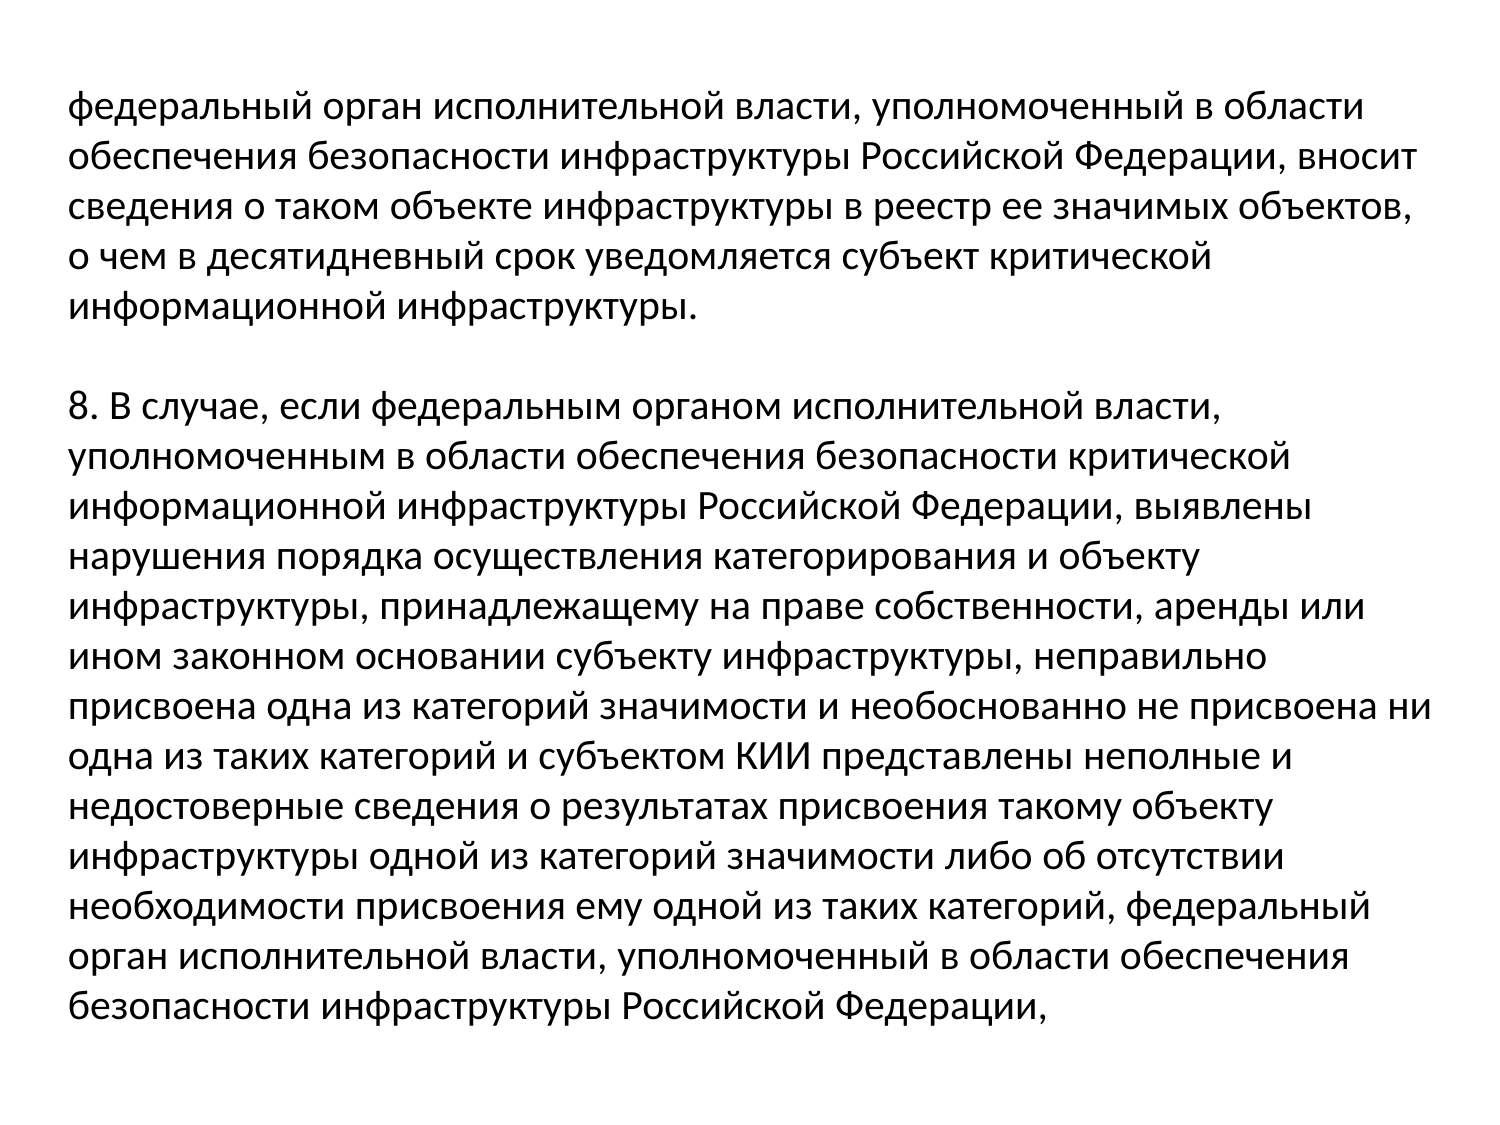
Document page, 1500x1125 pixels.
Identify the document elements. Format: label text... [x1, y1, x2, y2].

text_box федеральный орган исполнительной власти, уполномоченный в области обеспечения безопасности инфраструктуры Российской Федерации, вносит сведения о таком объекте инфраструктуры в реестр ее значимых объектов, о чем в десятидневный срок уведомляется субъект критической информационной инфраструктуры. 8. В случае, если федеральным органом исполнительной власти, уполномоченным в области обеспечения безопасности критической информационной инфраструктуры Российской Федерации, выявлены нарушения порядка осуществления категорирования и объекту инфраструктуры, принадлежащему на праве собственности, аренды или ином законном основании субъекту инфраструктуры, неправильно присвоена одна из категорий значимости и необоснованно не присвоена ни одна из таких категорий и субъектом КИИ представлены неполные и недостоверные сведения о результатах присвоения такому объекту инфраструктуры одной из категорий значимости либо об отсутствии необходимости присвоения ему одной из таких категорий, федеральный орган исполнительной власти, уполномоченный в области обеспечения безопасности инфраструктуры Российской Федерации, [53, 70, 1459, 1036]
